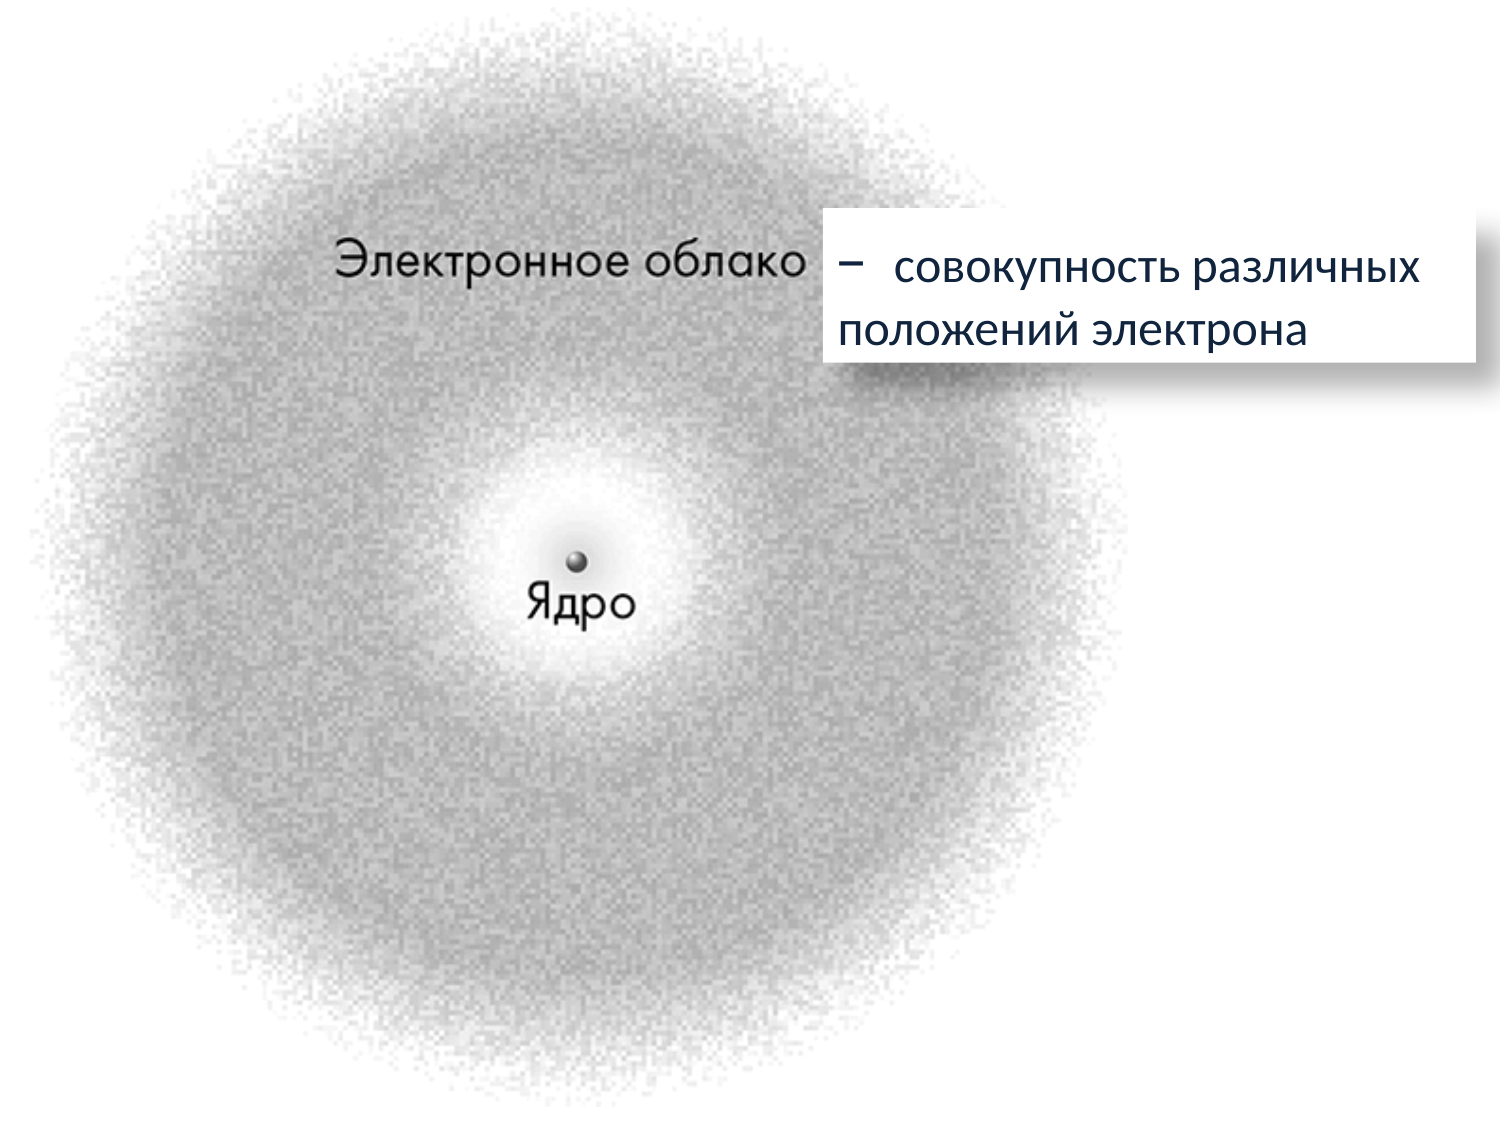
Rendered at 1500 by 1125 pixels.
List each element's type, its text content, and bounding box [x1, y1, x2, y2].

picture [29, 7, 1129, 1107]
text_box ̶ совокупность различных положений электрона [1131, 206, 1478, 365]
